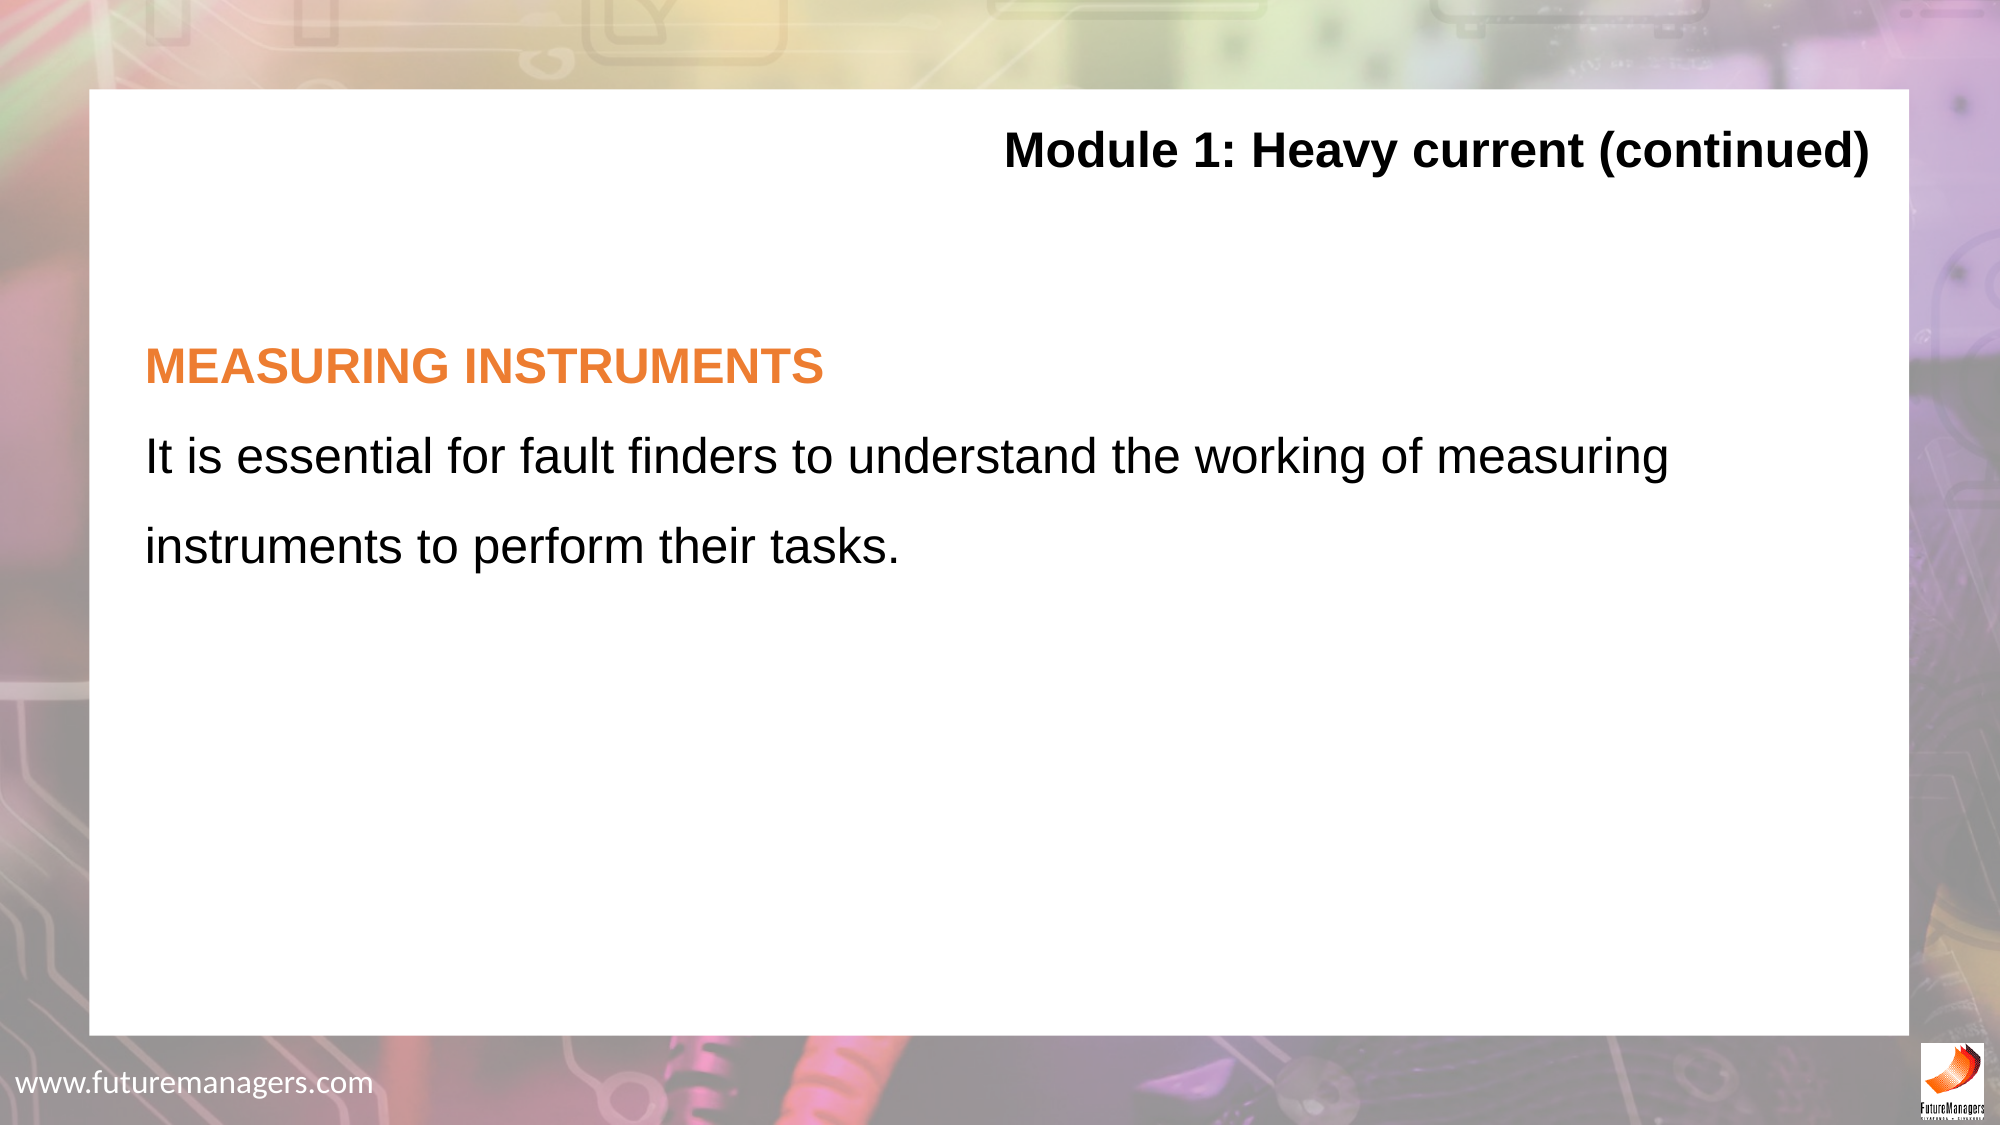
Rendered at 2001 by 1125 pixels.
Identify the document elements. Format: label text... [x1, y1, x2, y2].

text_box [88, 88, 1910, 1037]
text_box MEASURING INSTRUMENTS It is essential for fault finders to understand the working of measuring instruments to perform their tasks. [130, 295, 1869, 581]
text_box Module 1: Heavy current (continued) [109, 109, 1886, 185]
picture [1921, 1043, 1984, 1120]
text_box www.futuremanagers.com [0, 1052, 1447, 1108]
